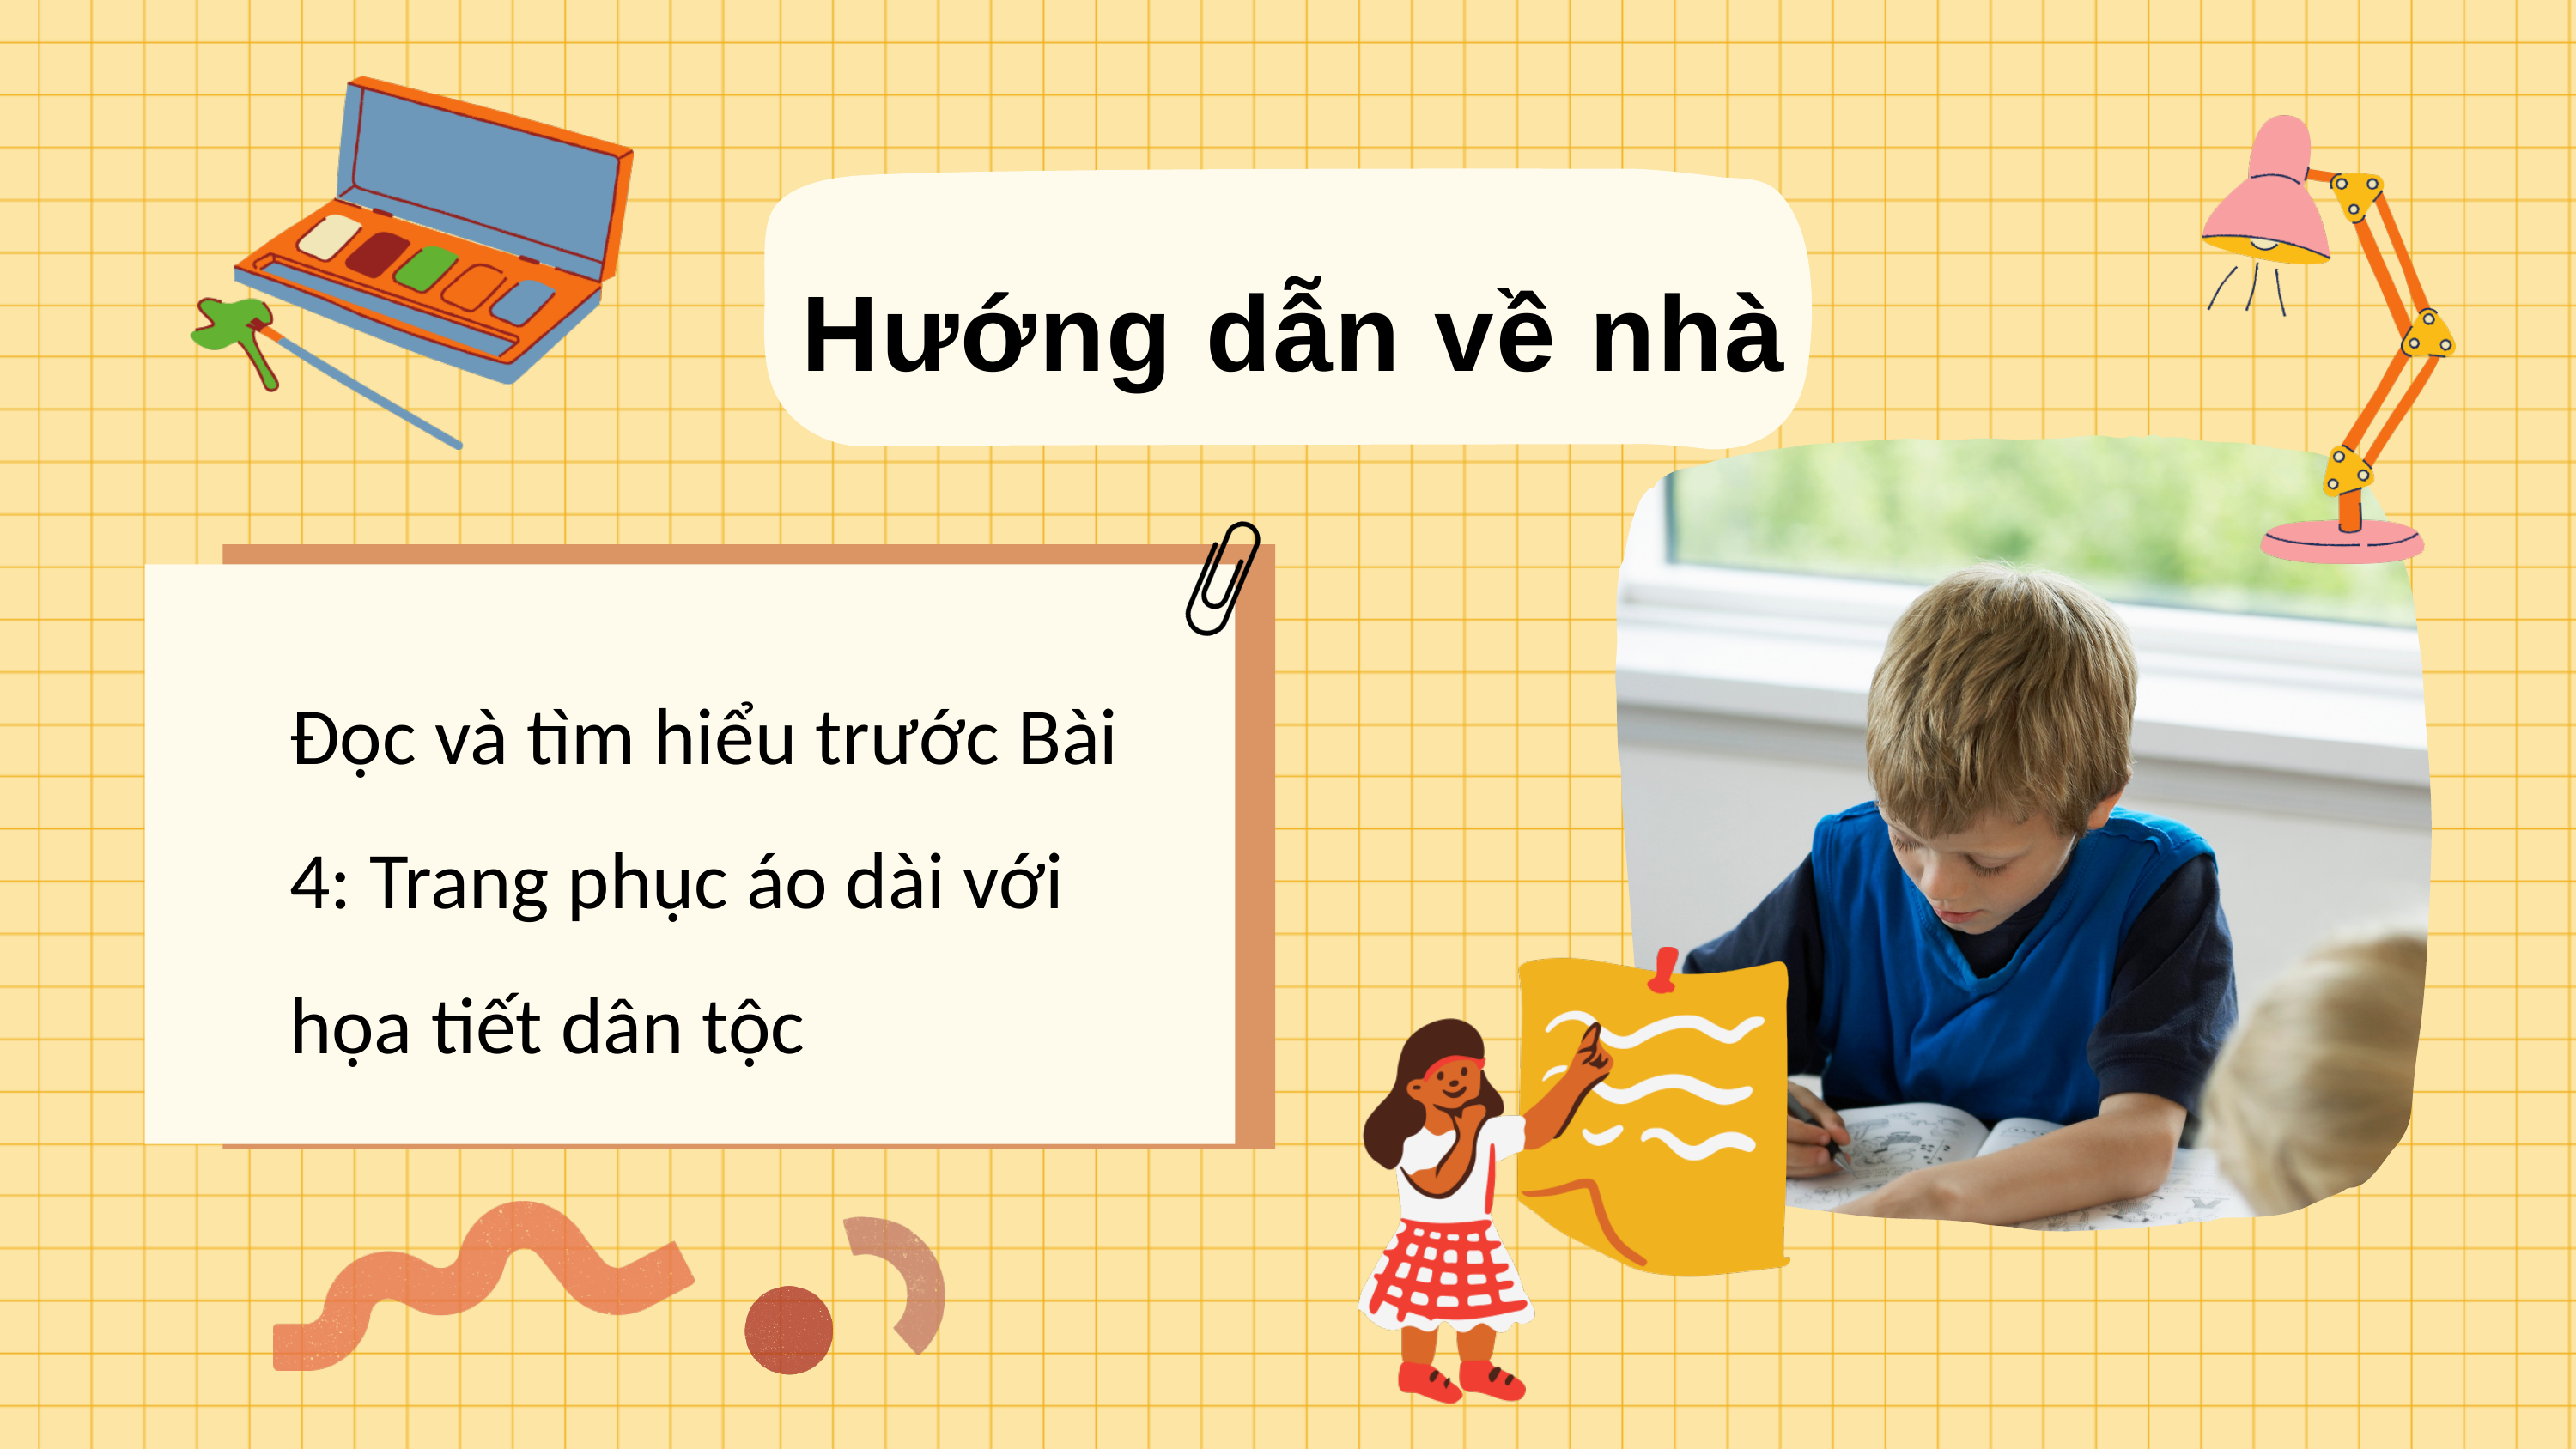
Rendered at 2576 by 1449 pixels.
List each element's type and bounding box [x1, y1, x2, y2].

picture [0, 0, 2576, 1449]
picture [1176, 529, 1272, 629]
text_box [1147, 0, 1429, 834]
text_box [1614, 433, 2432, 1232]
